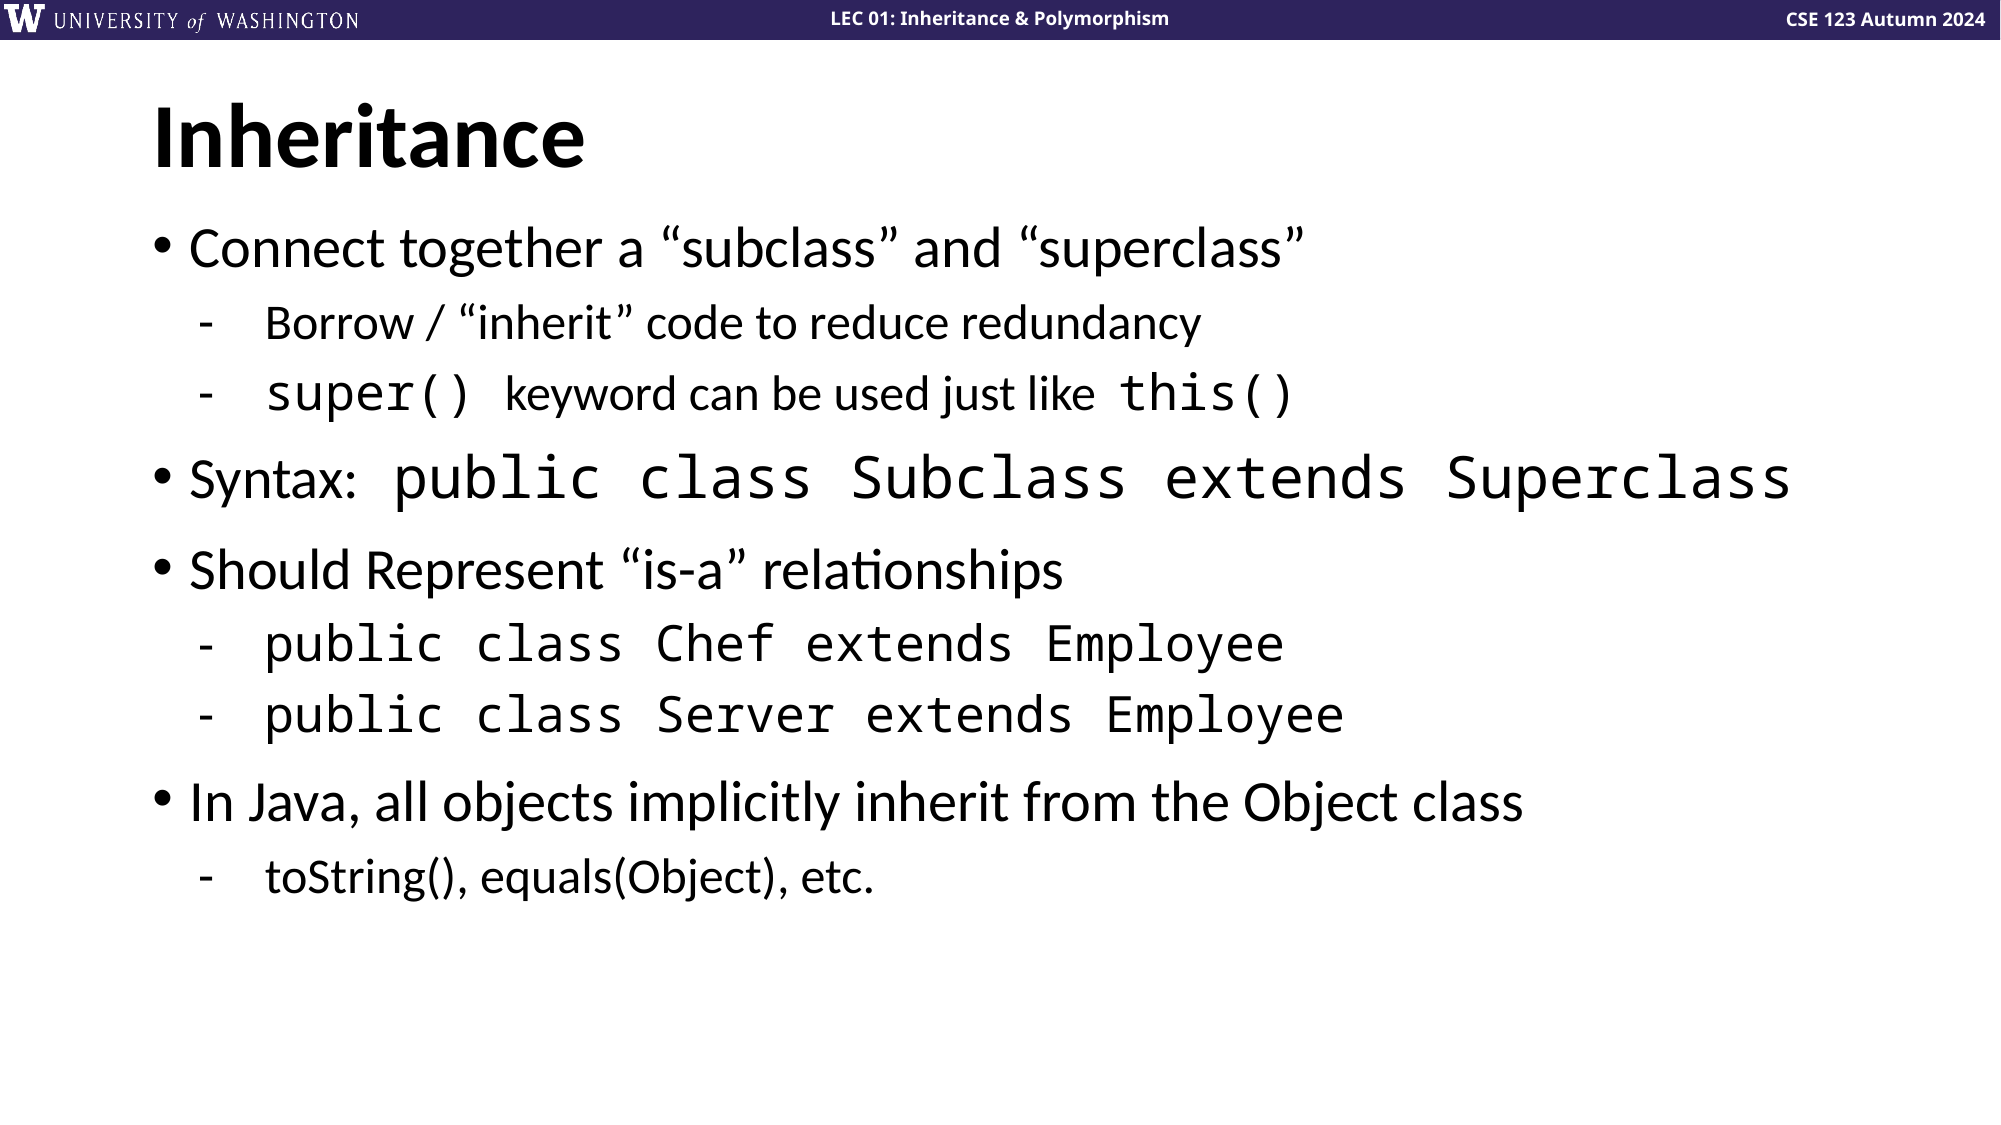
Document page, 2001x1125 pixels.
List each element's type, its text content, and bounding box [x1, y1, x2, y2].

title Inheritance [137, 74, 1863, 200]
picture [4, 4, 358, 33]
list Connect together a “subclass” and “superclass” Borrow / “inherit” code to reduce redundancy super() keyword can be used just like this() Syntax: public class Subclass extends Superclass Should Represent “is-a” relationships public class Chef extends Employee public class Server extends Employee In Java, all objects implicitly inherit from the Object class toString(), equals(Object), etc. [137, 201, 1863, 1102]
